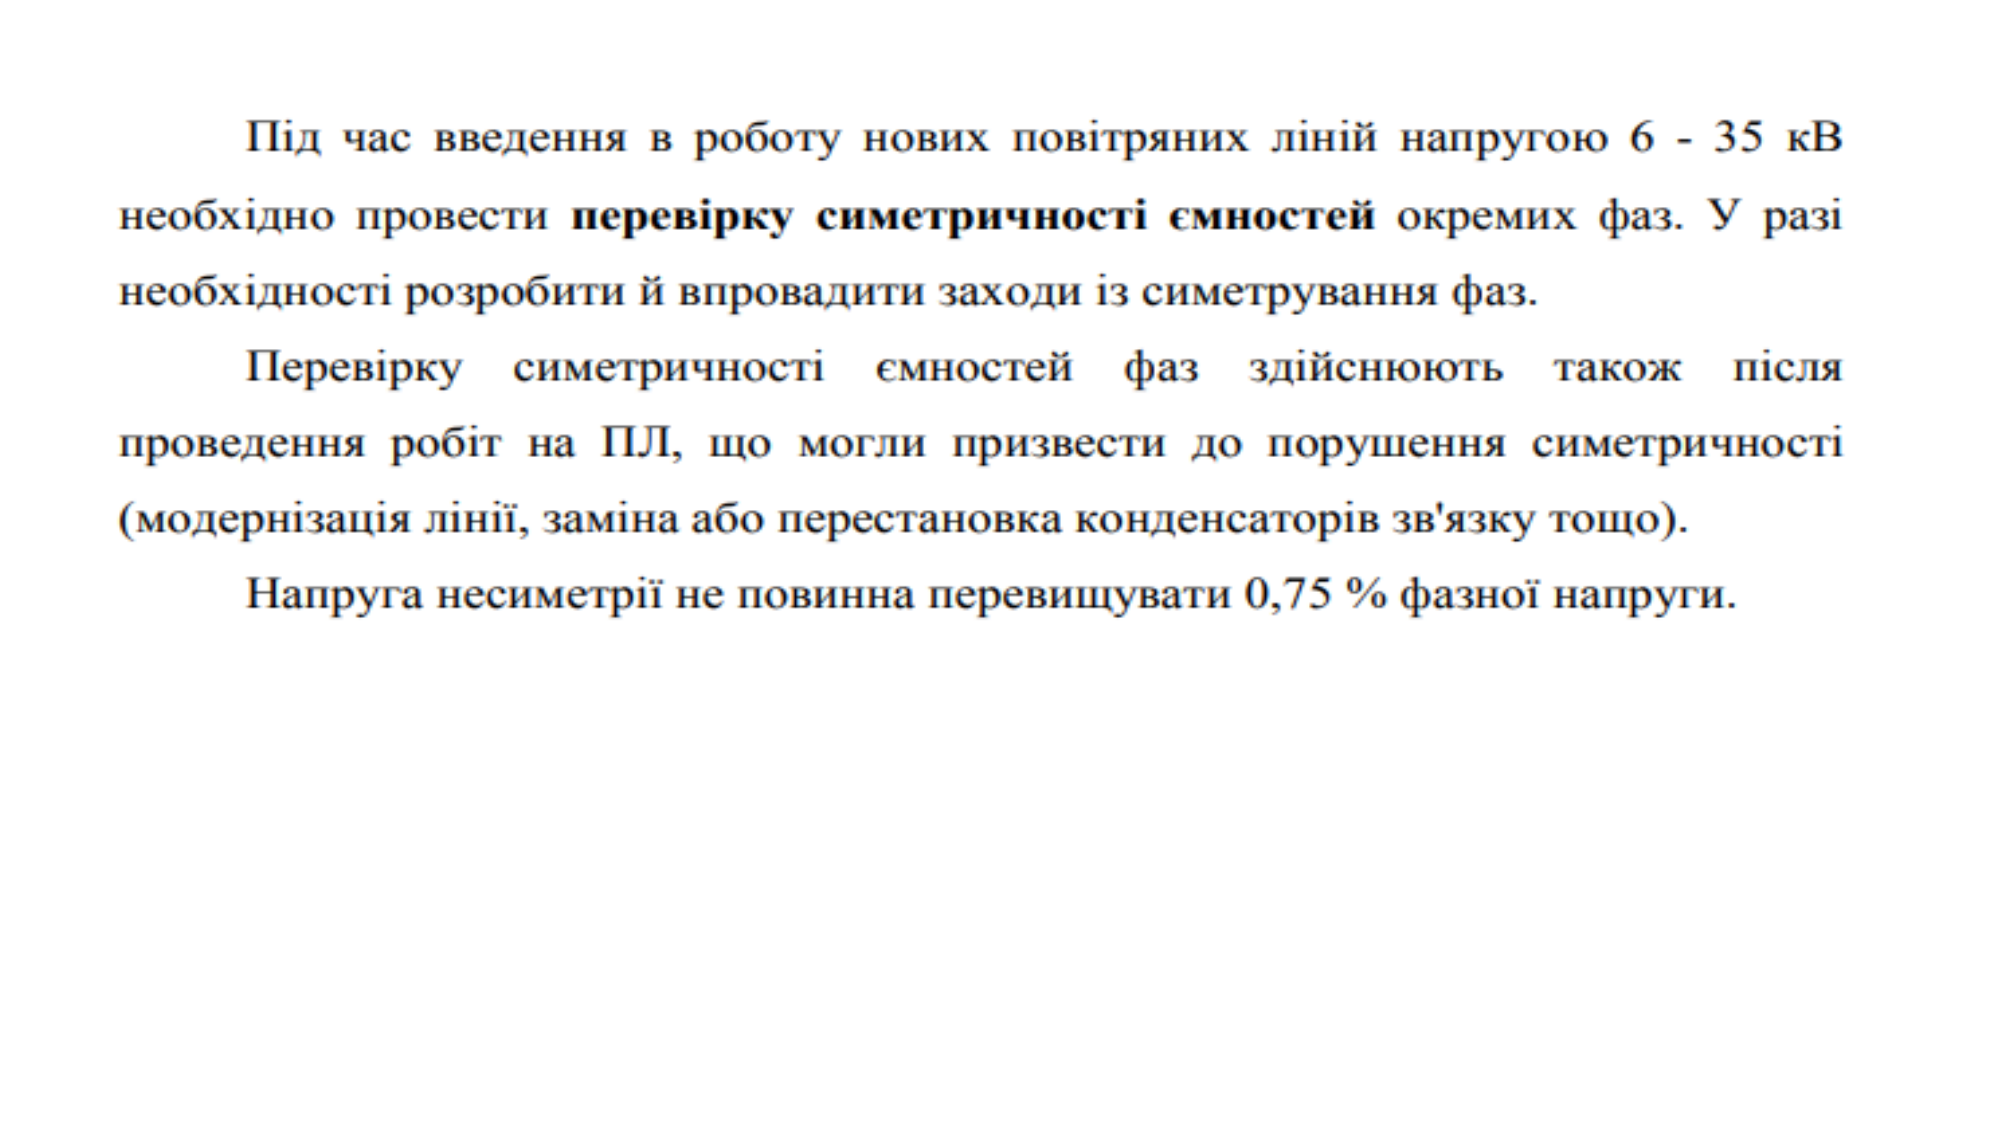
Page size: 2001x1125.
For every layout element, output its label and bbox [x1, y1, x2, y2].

list [45, 93, 1924, 634]
